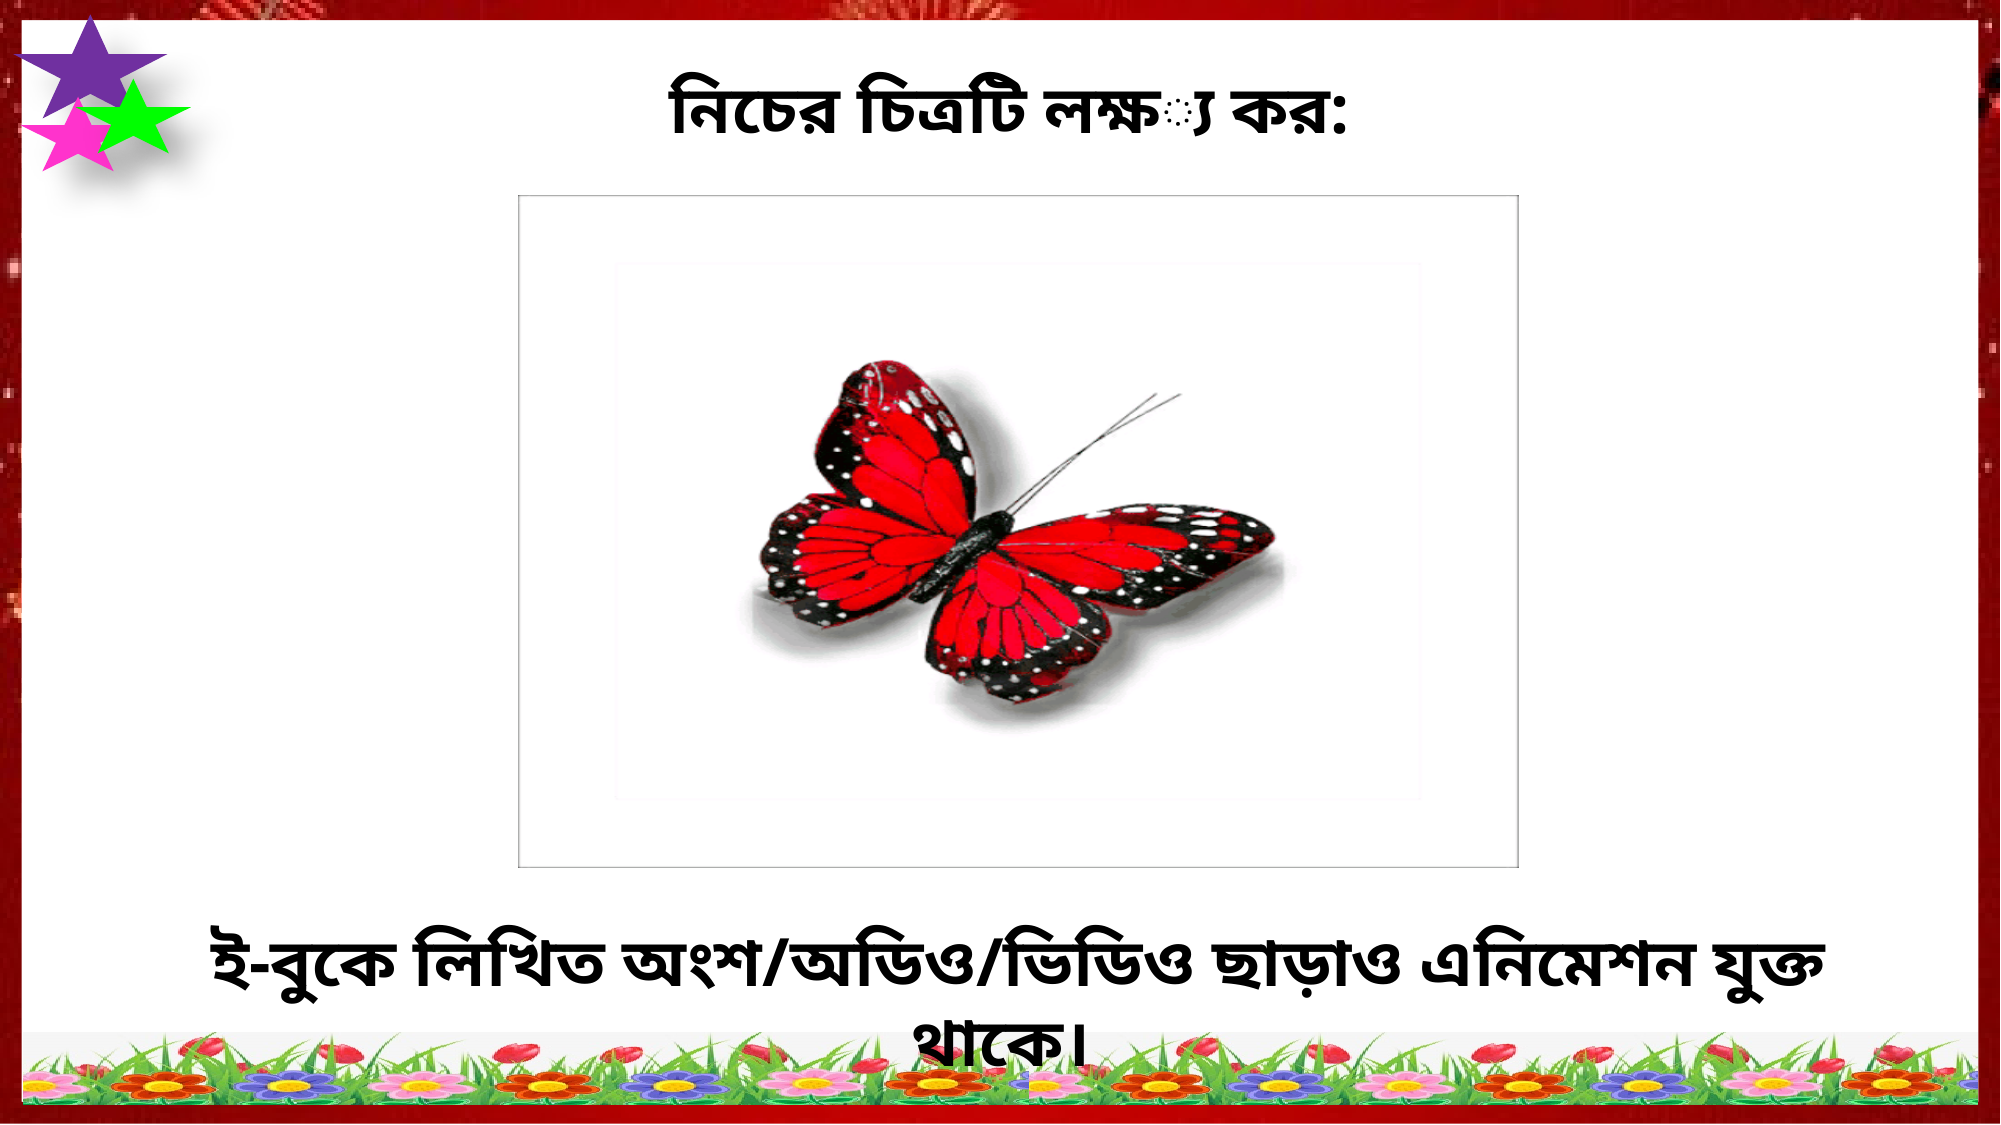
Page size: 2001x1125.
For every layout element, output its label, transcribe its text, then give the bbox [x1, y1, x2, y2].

picture [0, 0, 2000, 1124]
text_box ই-বুকে লিখিত অংশ/অডিও/ভিডিও ছাড়াও এনিমেশন যুক্ত থাকে। [185, 912, 1851, 1088]
text_box নিচের চিত্রটি লক্ষ্য কর: [391, 59, 1421, 155]
